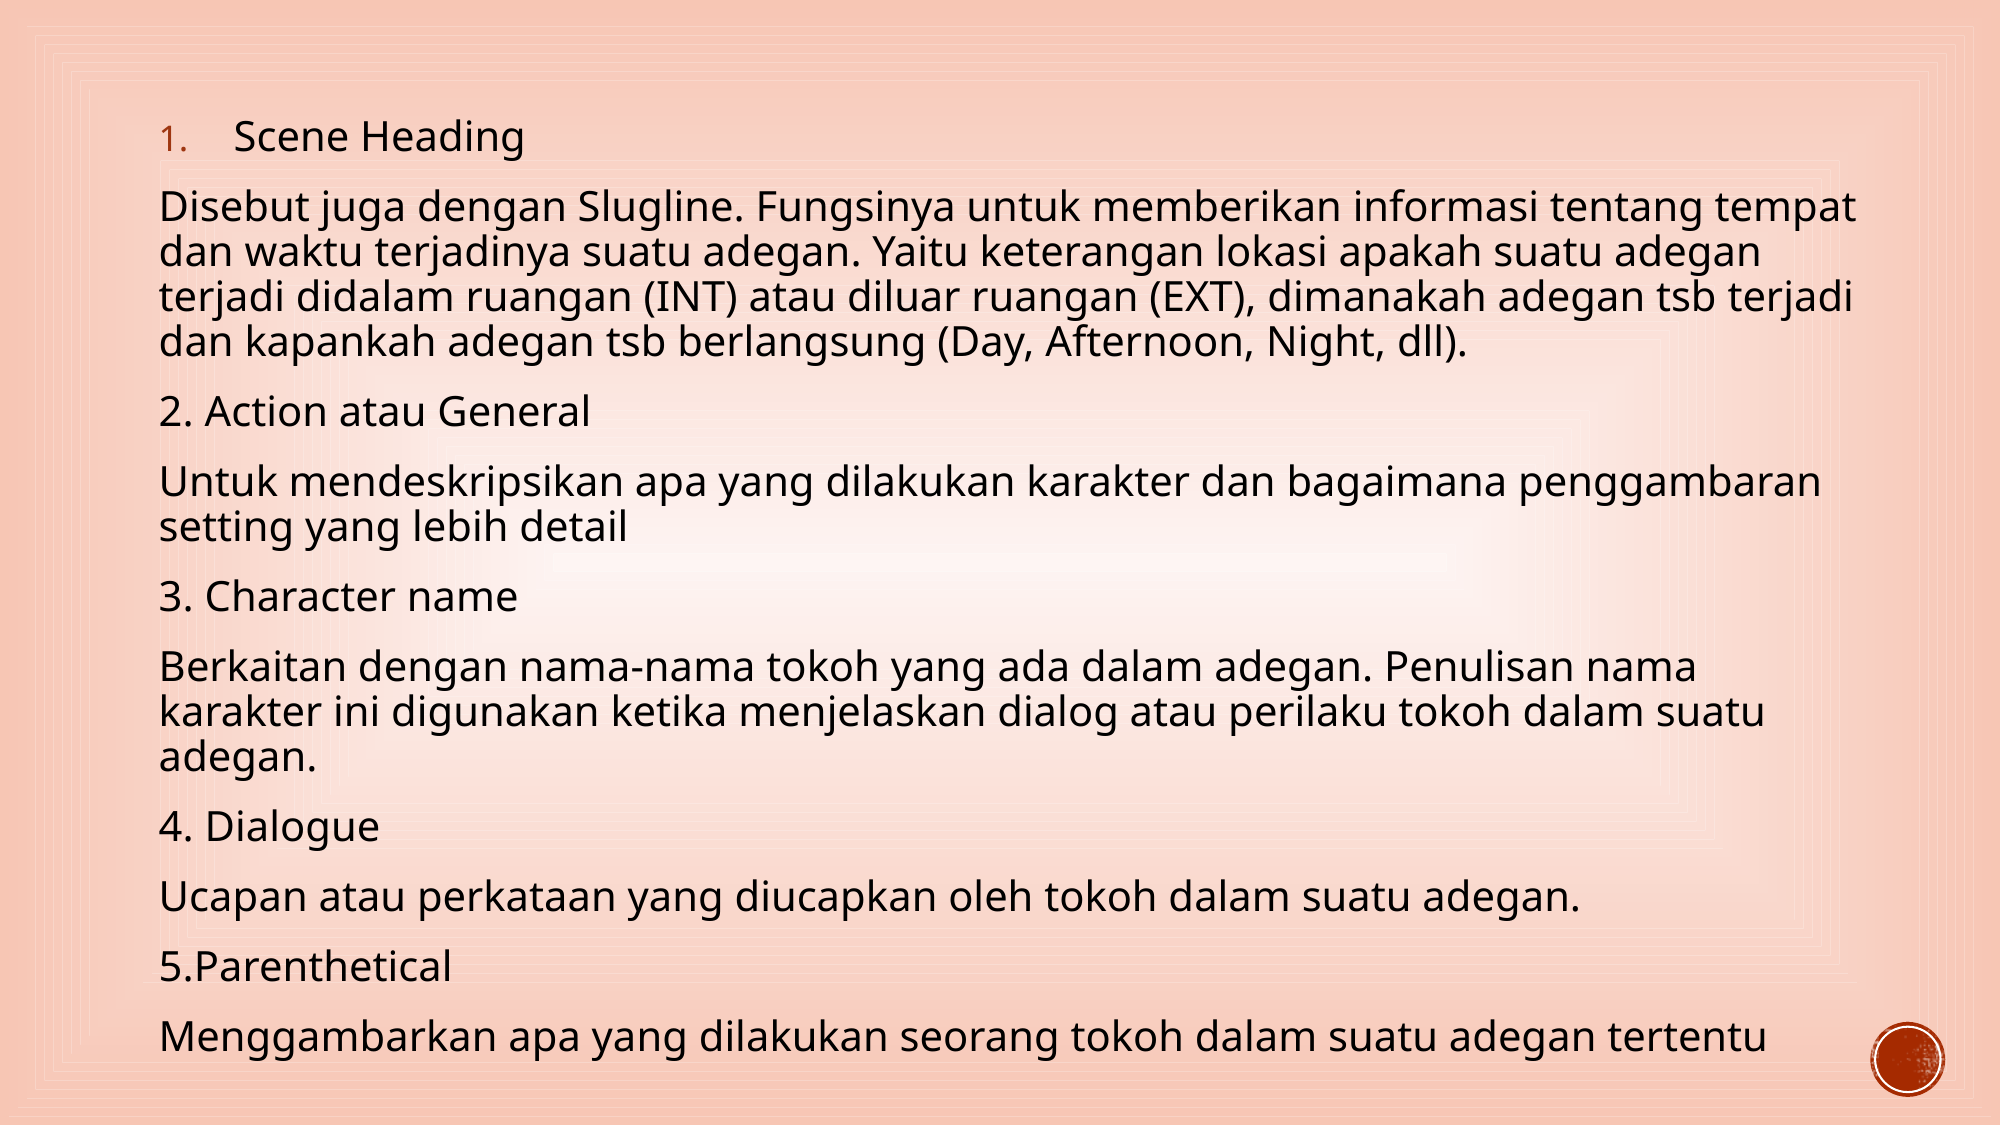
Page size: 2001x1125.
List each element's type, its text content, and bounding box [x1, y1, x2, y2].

list Scene Heading Disebut juga dengan Slugline. Fungsinya untuk memberikan informasi tentang tempat dan waktu terjadinya suatu adegan. Yaitu keterangan lokasi apakah suatu adegan terjadi didalam ruangan (INT) atau diluar ruangan (EXT), dimanakah adegan tsb terjadi dan kapankah adegan tsb berlangsung (Day, Afternoon, Night, dll). 2. Action atau General Untuk mendeskripsikan apa yang dilakukan karakter dan bagaimana penggambaran setting yang lebih detail 3. Character name Berkaitan dengan nama-nama tokoh yang ada dalam adegan. Penulisan nama karakter ini digunakan ketika menjelaskan dialog atau perilaku tokoh dalam suatu adegan. 4. Dialogue Ucapan atau perkataan yang diucapkan oleh tokoh dalam suatu adegan. 5.Parenthetical Menggambarkan apa yang dilakukan seorang tokoh dalam suatu adegan tertentu [143, 107, 1877, 1038]
